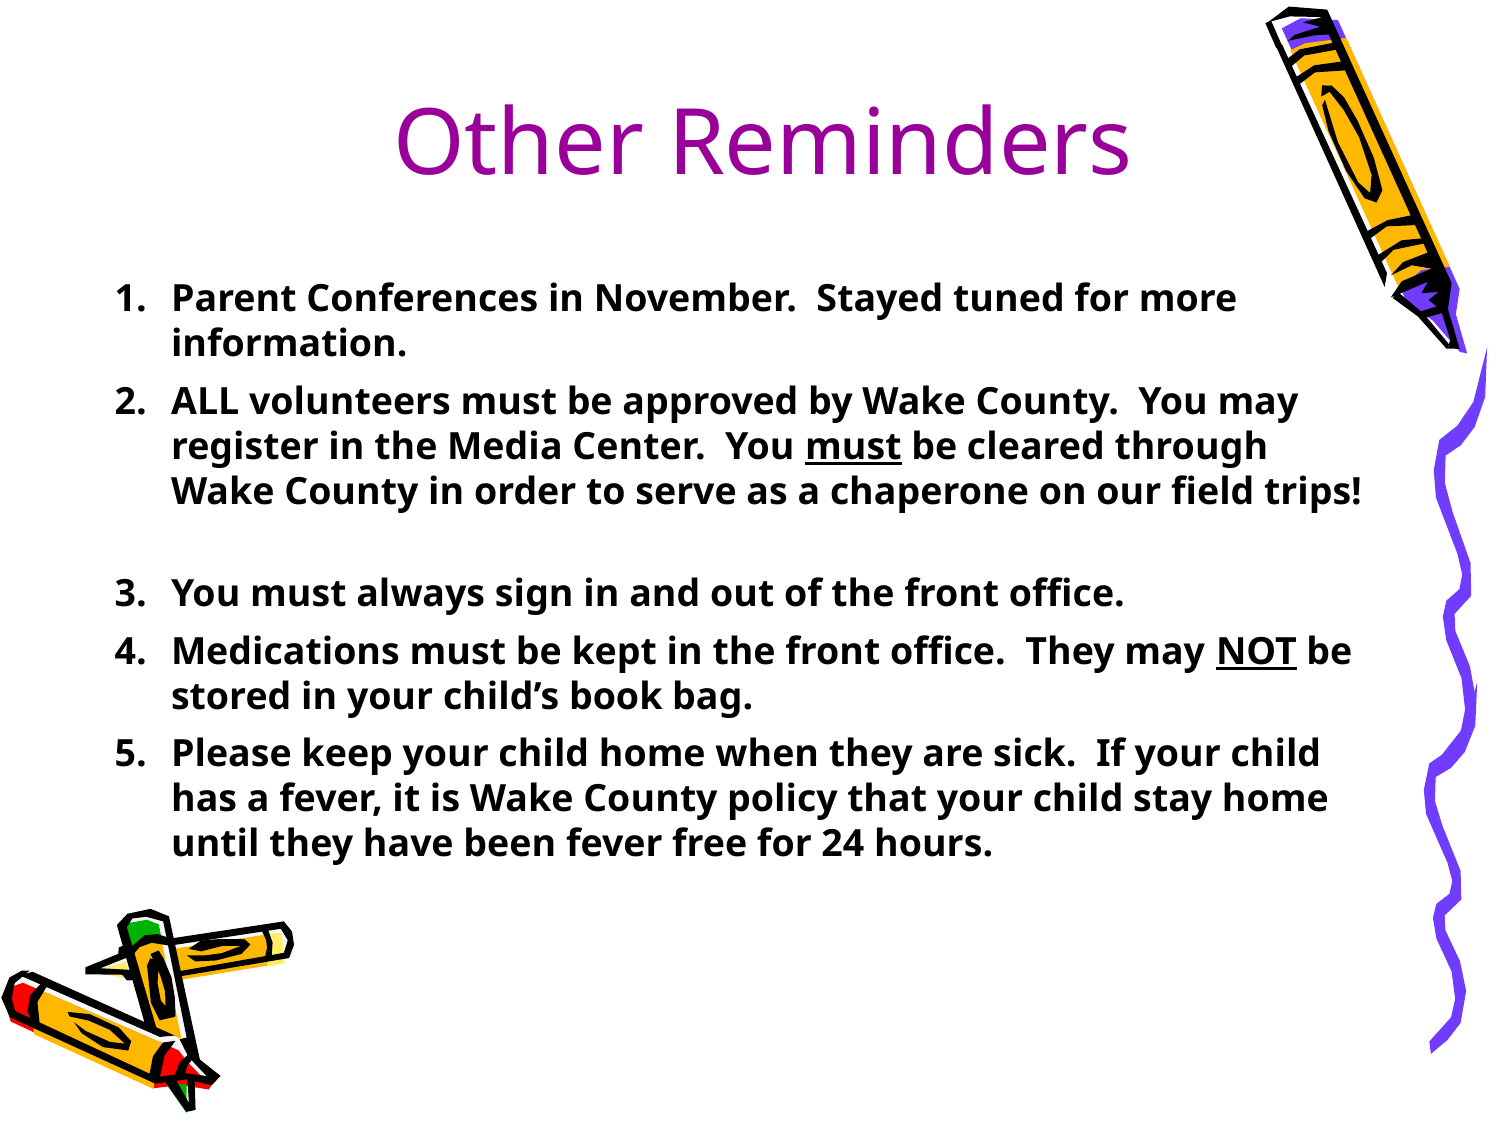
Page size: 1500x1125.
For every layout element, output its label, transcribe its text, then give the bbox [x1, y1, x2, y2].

title Other Reminders [199, 0, 1328, 201]
text_box Parent Conferences in November. Stayed tuned for more information. ALL volunteers must be approved by Wake County. You may register in the Media Center. You must be cleared through Wake County in order to serve as a chaperone on our field trips! You must always sign in and out of the front office. Medications must be kept in the front office. They may NOT be stored in your child’s book bag. Please keep your child home when they are sick. If your child has a fever, it is Wake County policy that your child stay home until they have been fever free for 24 hours. [99, 266, 1388, 930]
